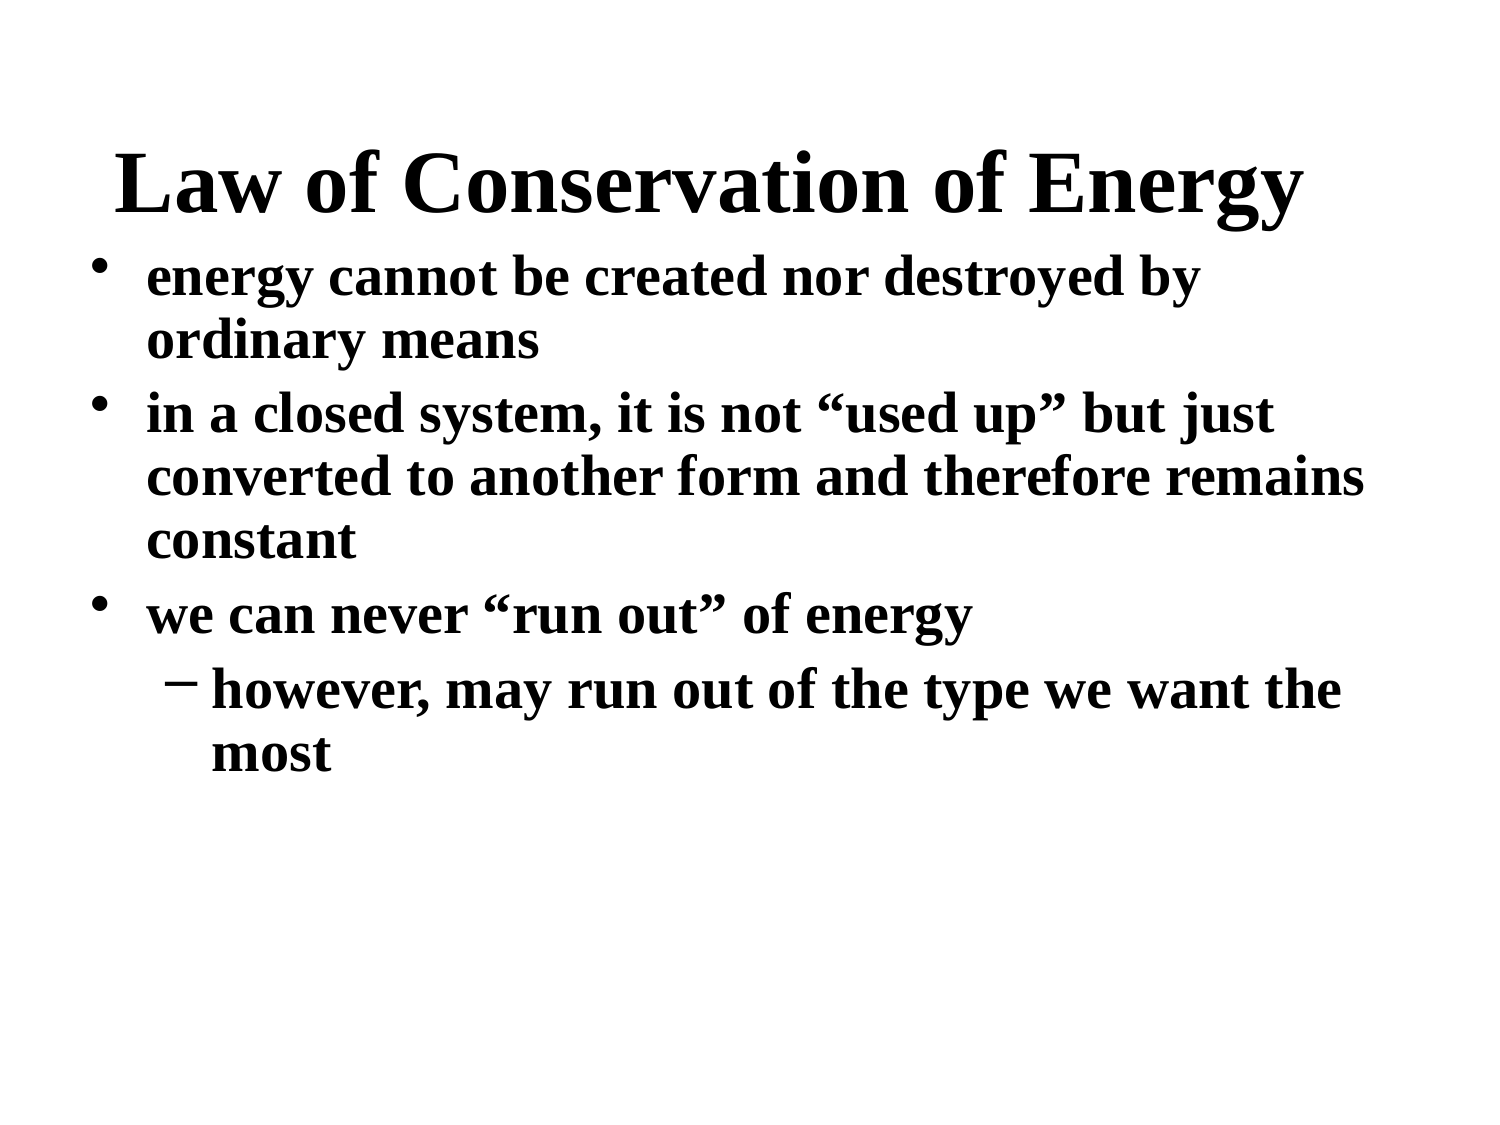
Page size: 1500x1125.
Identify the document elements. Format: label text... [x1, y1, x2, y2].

list energy cannot be created nor destroyed by ordinary means in a closed system, it is not “used up” but just converted to another form and therefore remains constant we can never “run out” of energy however, may run out of the type we want the most [74, 237, 1426, 1013]
title Law of Conservation of Energy [99, 115, 1451, 238]
